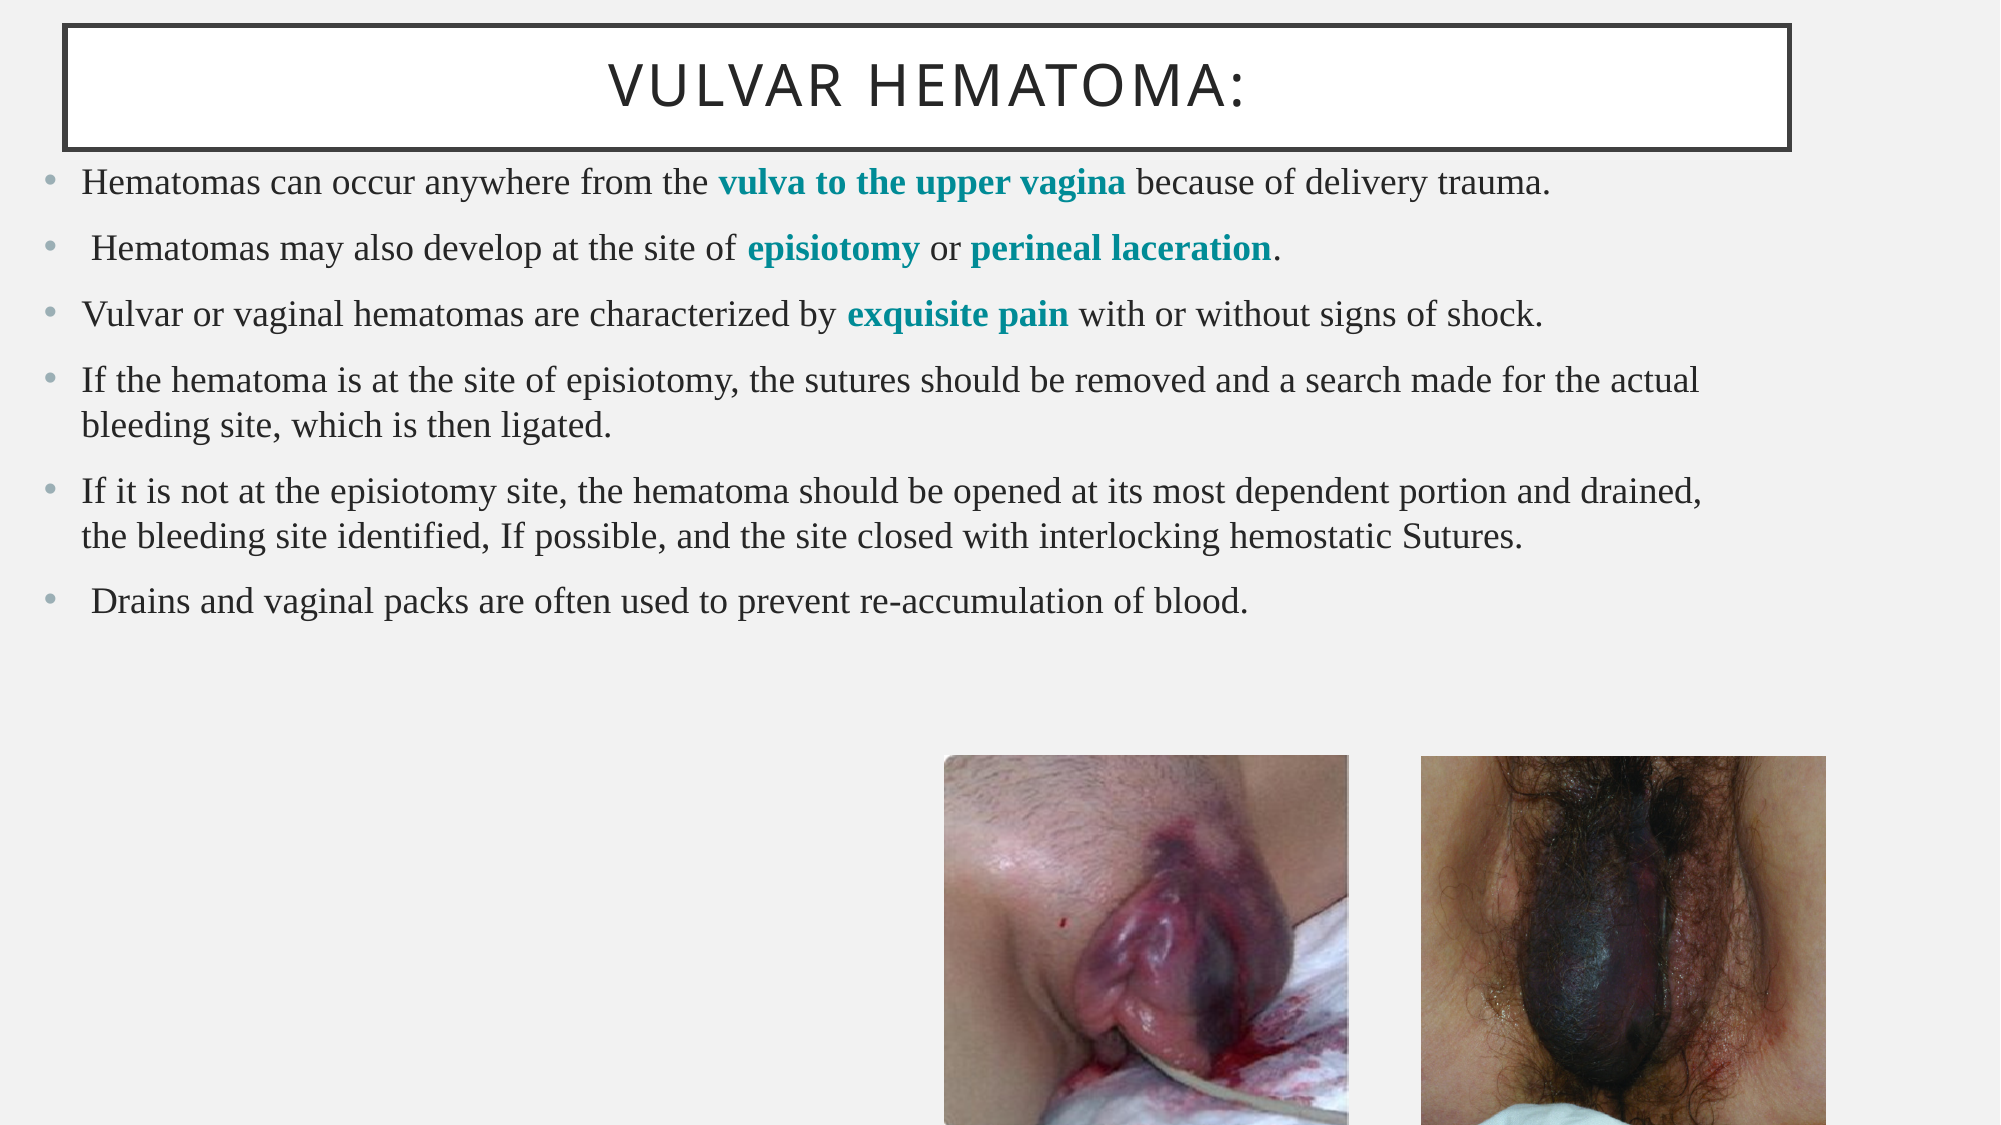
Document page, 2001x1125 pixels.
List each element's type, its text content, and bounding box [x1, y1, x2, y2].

list Hematomas can occur anywhere from the vulva to the upper vagina because of delivery trauma. Hematomas may also develop at the site of episiotomy or perineal laceration. Vulvar or vaginal hematomas are characterized by exquisite pain with or without signs of shock. If the hematoma is at the site of episiotomy, the sutures should be removed and a search made for the actual bleeding site, which is then ligated. If it is not at the episiotomy site, the hematoma should be opened at its most dependent portion and drained, the bleeding site identified, If possible, and the site closed with interlocking hemostatic Sutures. Drains and vaginal packs are often used to prevent re-accumulation of blood. [28, 149, 1754, 781]
title Vulvar hematoma: [62, 23, 1792, 152]
picture [944, 755, 1349, 1125]
picture [1421, 756, 1826, 1125]
